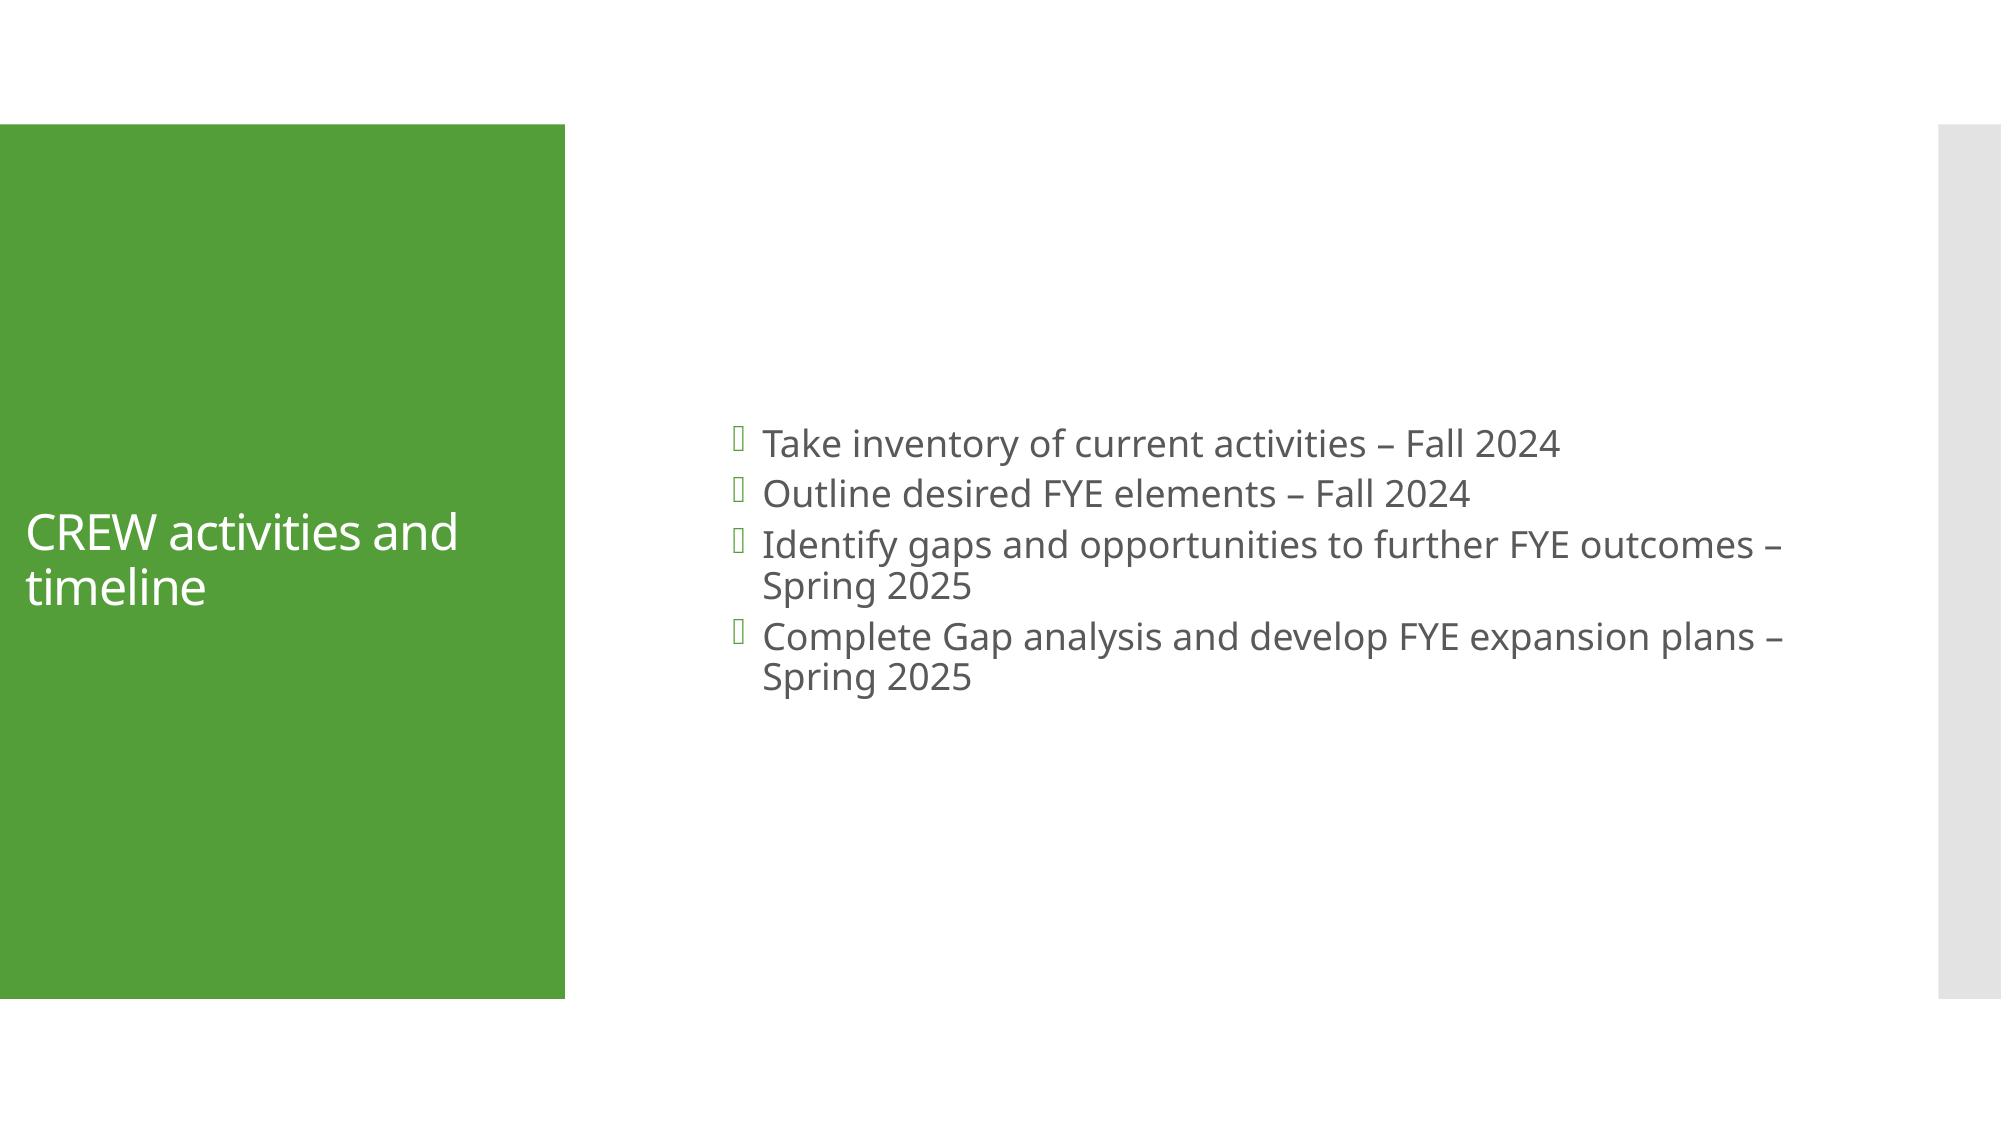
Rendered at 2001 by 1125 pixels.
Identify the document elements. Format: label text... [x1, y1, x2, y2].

title CREW activities and timeline [10, 184, 557, 940]
list Take inventory of current activities – Fall 2024 Outline desired FYE elements – Fall 2024 Identify gaps and opportunities to further FYE outcomes – Spring 2025 Complete Gap analysis and develop FYE expansion plans – Spring 2025 [634, 141, 1835, 982]
